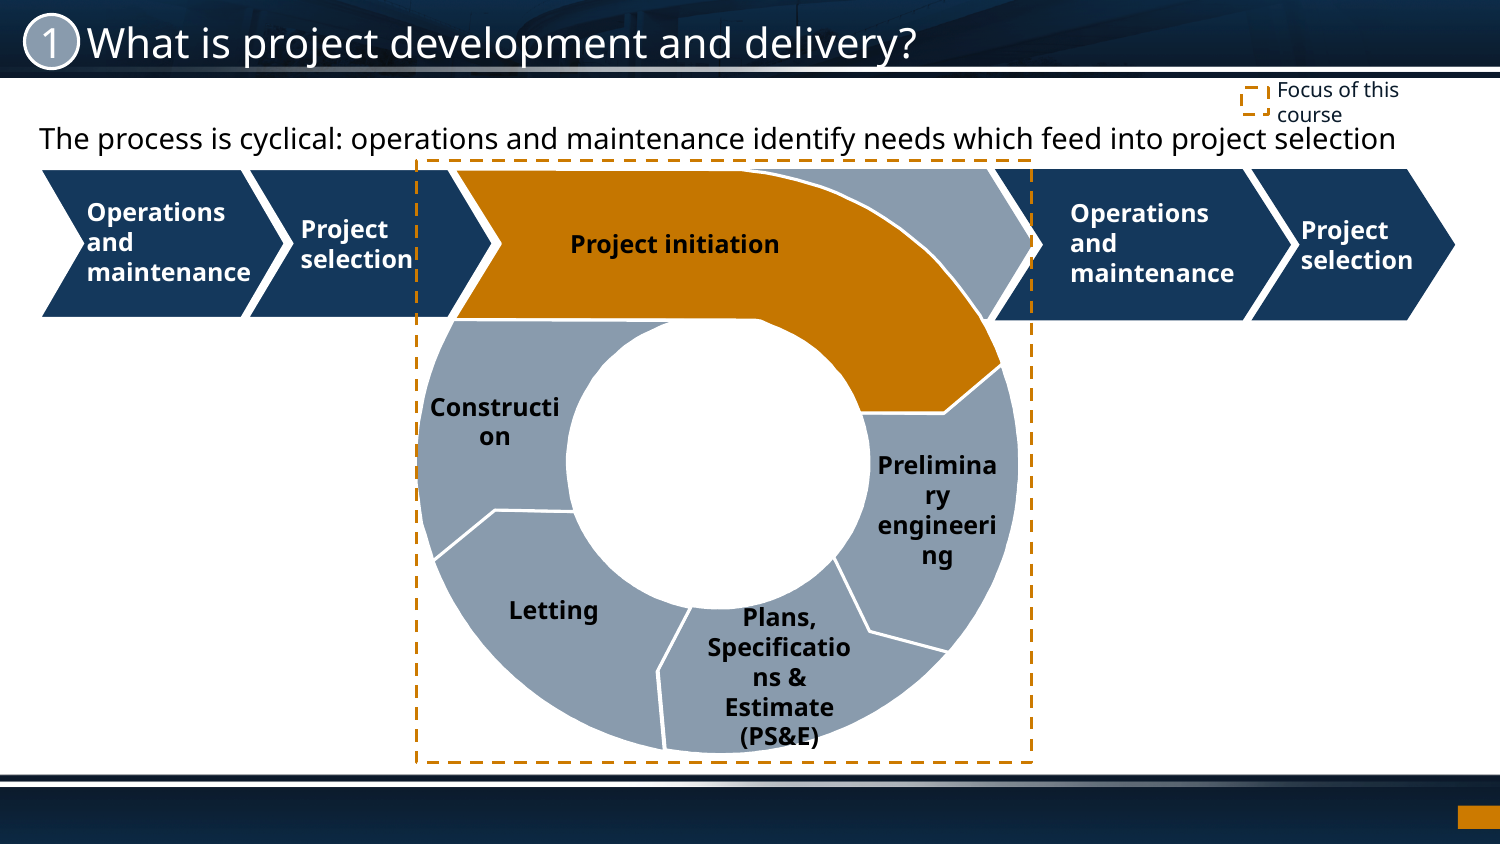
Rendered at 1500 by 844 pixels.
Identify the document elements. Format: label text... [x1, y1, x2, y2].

text_box Project selection [285, 206, 416, 282]
text_box [39, 168, 254, 224]
text_box Operations and maintenance [71, 188, 267, 294]
text_box [39, 263, 256, 319]
text_box [267, 211, 285, 275]
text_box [1292, 168, 1456, 321]
text_box [414, 158, 1034, 765]
text_box [247, 168, 416, 232]
text_box 1 [22, 12, 81, 71]
text_box The process is cyclical: operations and maintenance identify needs which feed into project selection [39, 120, 1480, 156]
picture [0, 774, 1500, 844]
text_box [994, 168, 1292, 321]
title What is project development and delivery? [26, 16, 1458, 158]
text_box [247, 254, 416, 319]
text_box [1241, 87, 1458, 116]
picture [0, 0, 1500, 78]
